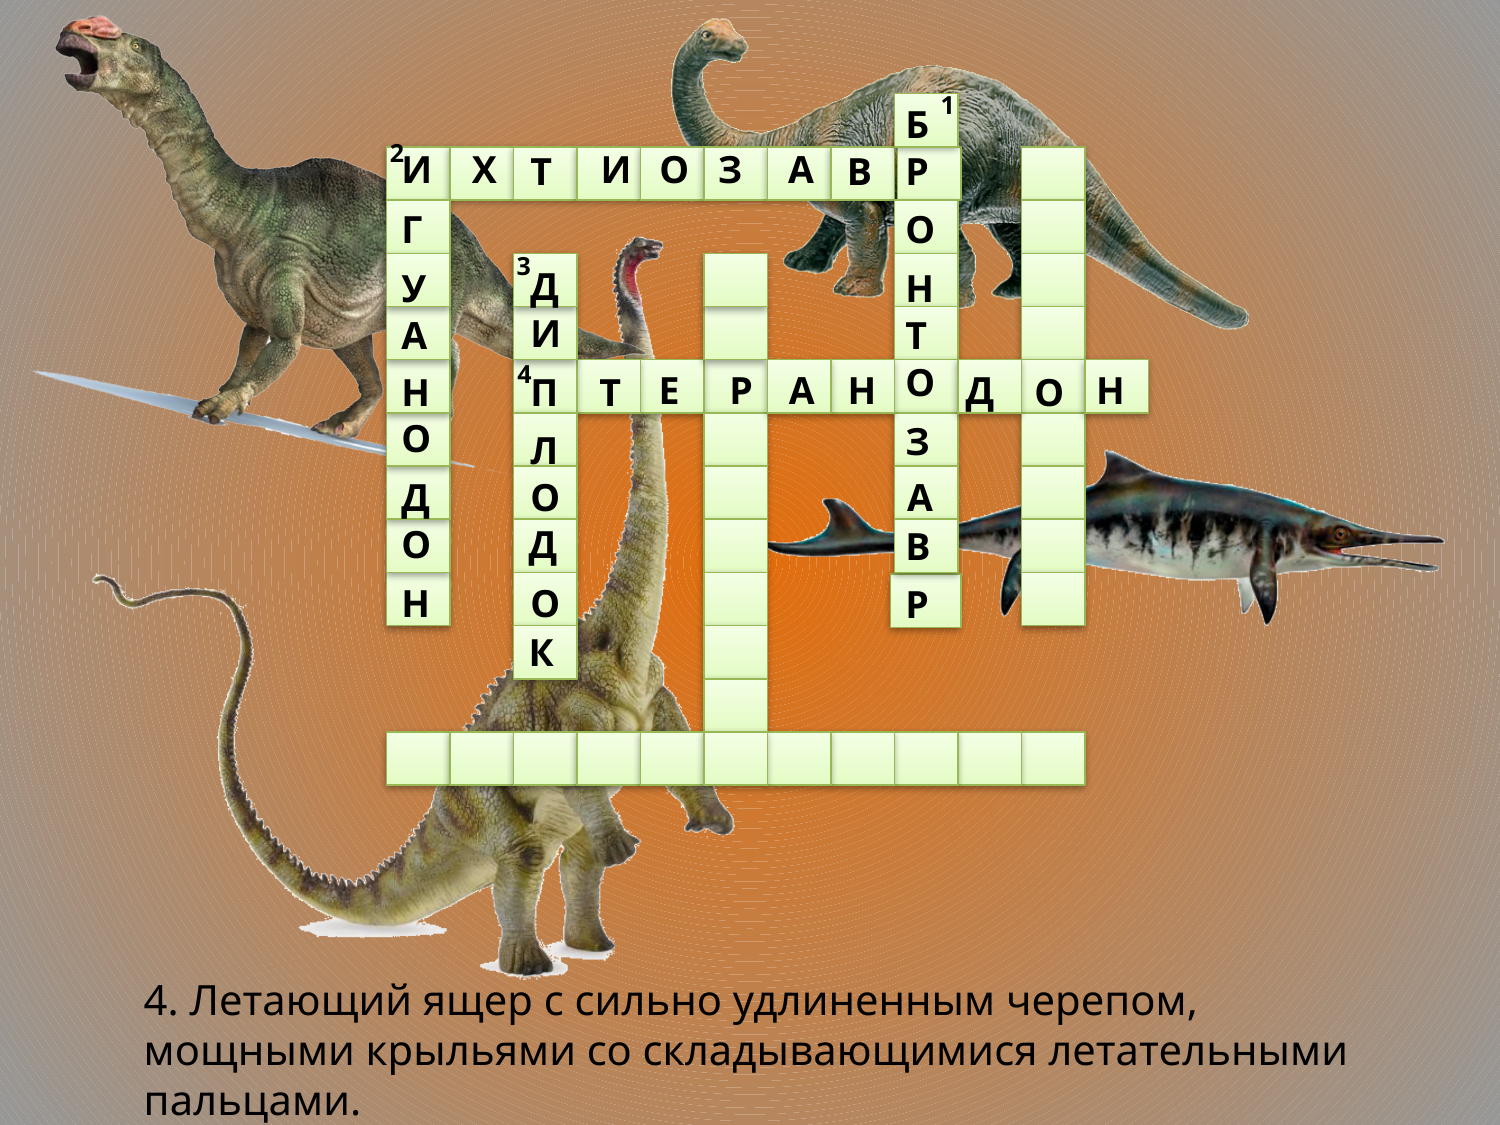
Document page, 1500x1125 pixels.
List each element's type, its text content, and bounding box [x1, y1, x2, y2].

text_box [760, 678, 768, 729]
text_box Р [760, 360, 785, 420]
text_box Н [1081, 360, 1152, 420]
text_box [760, 655, 768, 677]
picture [0, 0, 1459, 1000]
text_box [896, 731, 959, 786]
text_box Т [890, 358, 961, 365]
text_box [960, 731, 1022, 786]
text_box [833, 731, 895, 786]
text_box Н [832, 360, 903, 420]
text_box О [1019, 361, 1090, 422]
text_box [1023, 731, 1086, 786]
text_box [760, 420, 768, 430]
text_box [769, 731, 832, 786]
text_box Д [950, 360, 1022, 420]
text_box З [890, 410, 961, 430]
text_box [760, 731, 768, 786]
text_box [1021, 422, 1086, 430]
text_box О [903, 365, 950, 410]
text_box А [785, 360, 832, 420]
text_box 4. Летающий ящер с сильно удлиненным черепом, мощными крыльями со складывающимися летательными пальцами. [128, 966, 1430, 1125]
